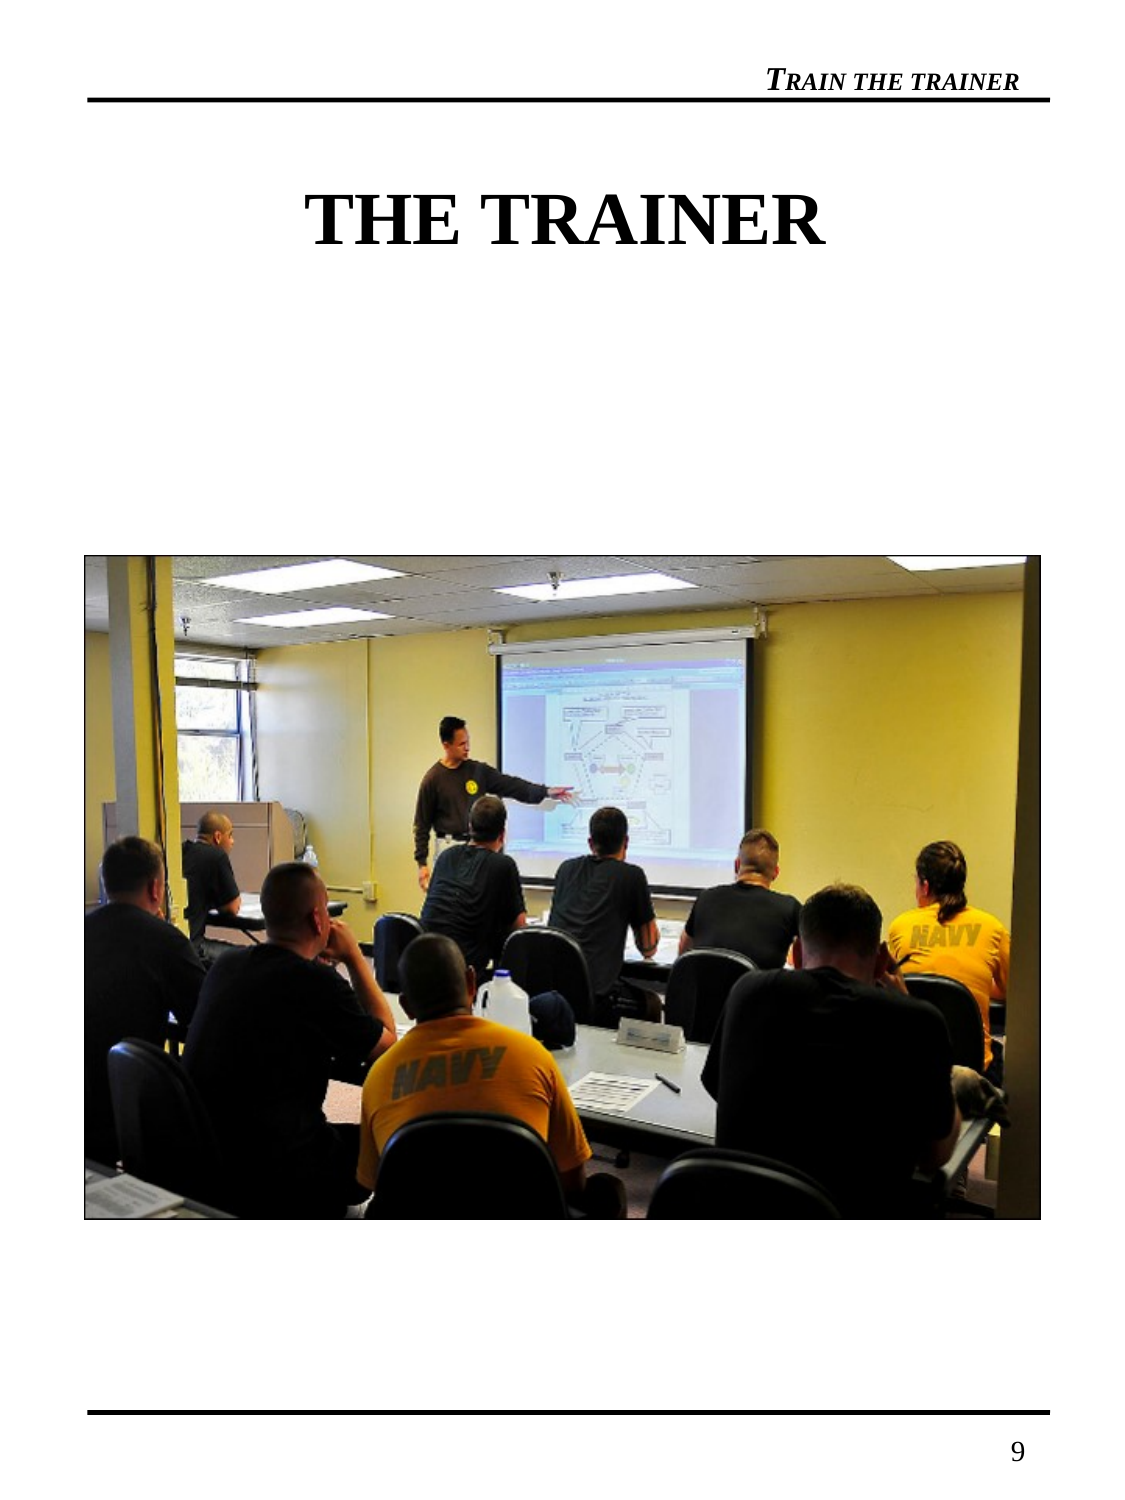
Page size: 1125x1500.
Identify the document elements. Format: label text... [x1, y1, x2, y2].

title THE TRAINER [87, 137, 1044, 292]
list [84, 555, 1041, 1220]
slide_number 9 [806, 1425, 1041, 1467]
